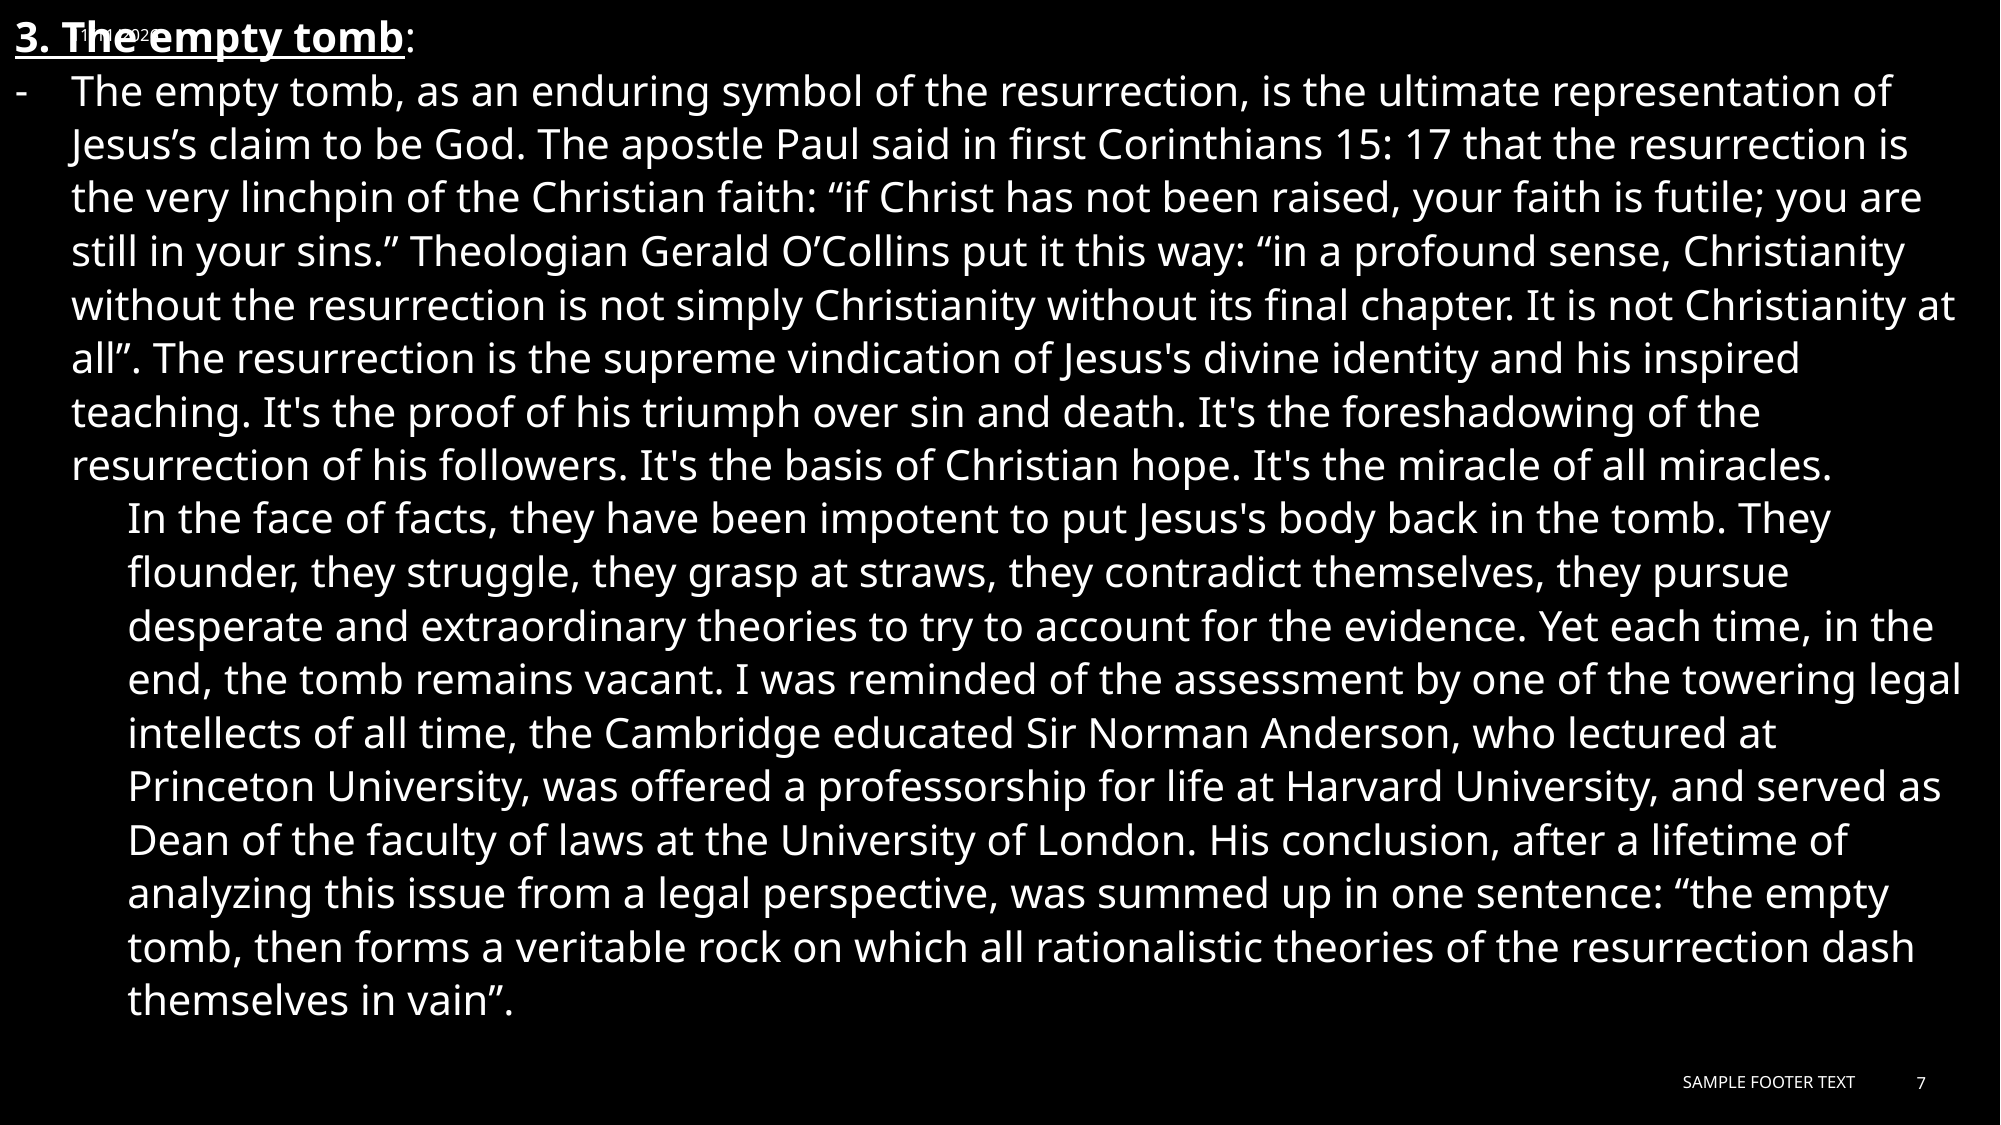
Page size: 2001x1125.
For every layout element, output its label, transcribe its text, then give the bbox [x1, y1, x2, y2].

slide_number 7 [1870, 1054, 1942, 1114]
text_box 3. The empty tomb: The empty tomb, as an enduring symbol of the resurrection, is the ultimate representation of Jesus’s claim to be God. The apostle Paul said in first Corinthians 15: 17 that the resurrection is the very linchpin of the Christian faith: “if Christ has not been raised, your faith is futile; you are still in your sins.” Theologian Gerald O’Collins put it this way: “in a profound sense, Christianity without the resurrection is not simply Christianity without its final chapter. It is not Christianity at all”. The resurrection is the supreme vindication of Jesus's divine identity and his inspired teaching. It's the proof of his triumph over sin and death. It's the foreshadowing of the resurrection of his followers. It's the basis of Christian hope. It's the miracle of all miracles. In the face of facts, they have been impotent to put Jesus's body back in the tomb. They flounder, they struggle, they grasp at straws, they contradict themselves, they pursue desperate and extraordinary theories to try to account for the evidence. Yet each time, in the end, the tomb remains vacant. I was reminded of the assessment by one of the towering legal intellects of all time, the Cambridge educated Sir Norman Anderson, who lectured at Princeton University, was offered a professorship for life at Harvard University, and served as Dean of the faculty of laws at the University of London. His conclusion, after a lifetime of analyzing this issue from a legal perspective, was summed up in one sentence: “the empty tomb, then forms a veritable rock on which all rationalistic theories of the resurrection dash themselves in vain”. [0, 0, 1988, 1032]
footer Sample Footer Text [1204, 1053, 1871, 1114]
